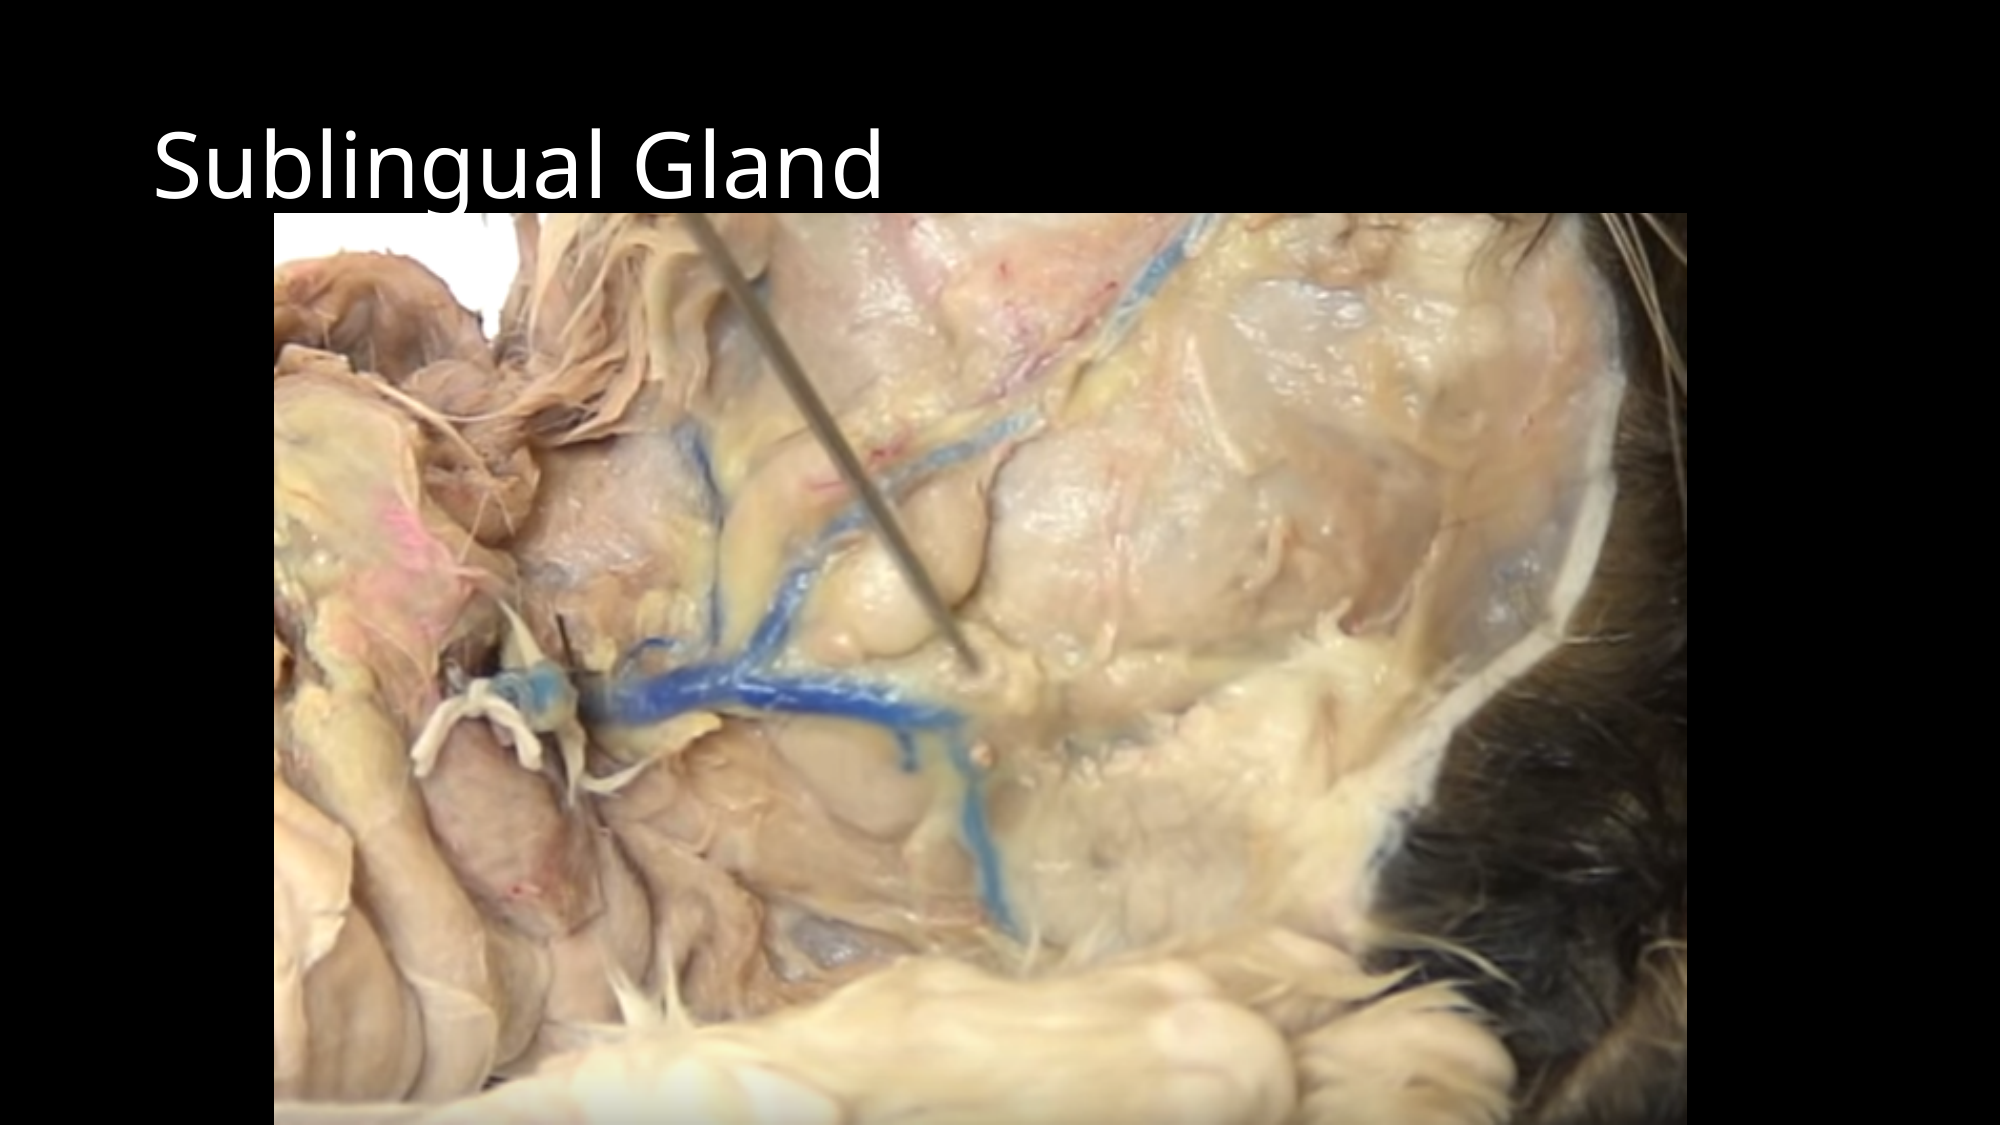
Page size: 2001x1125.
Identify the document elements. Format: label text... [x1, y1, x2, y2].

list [274, 213, 1687, 1125]
title Sublingual Gland [137, 59, 1863, 278]
